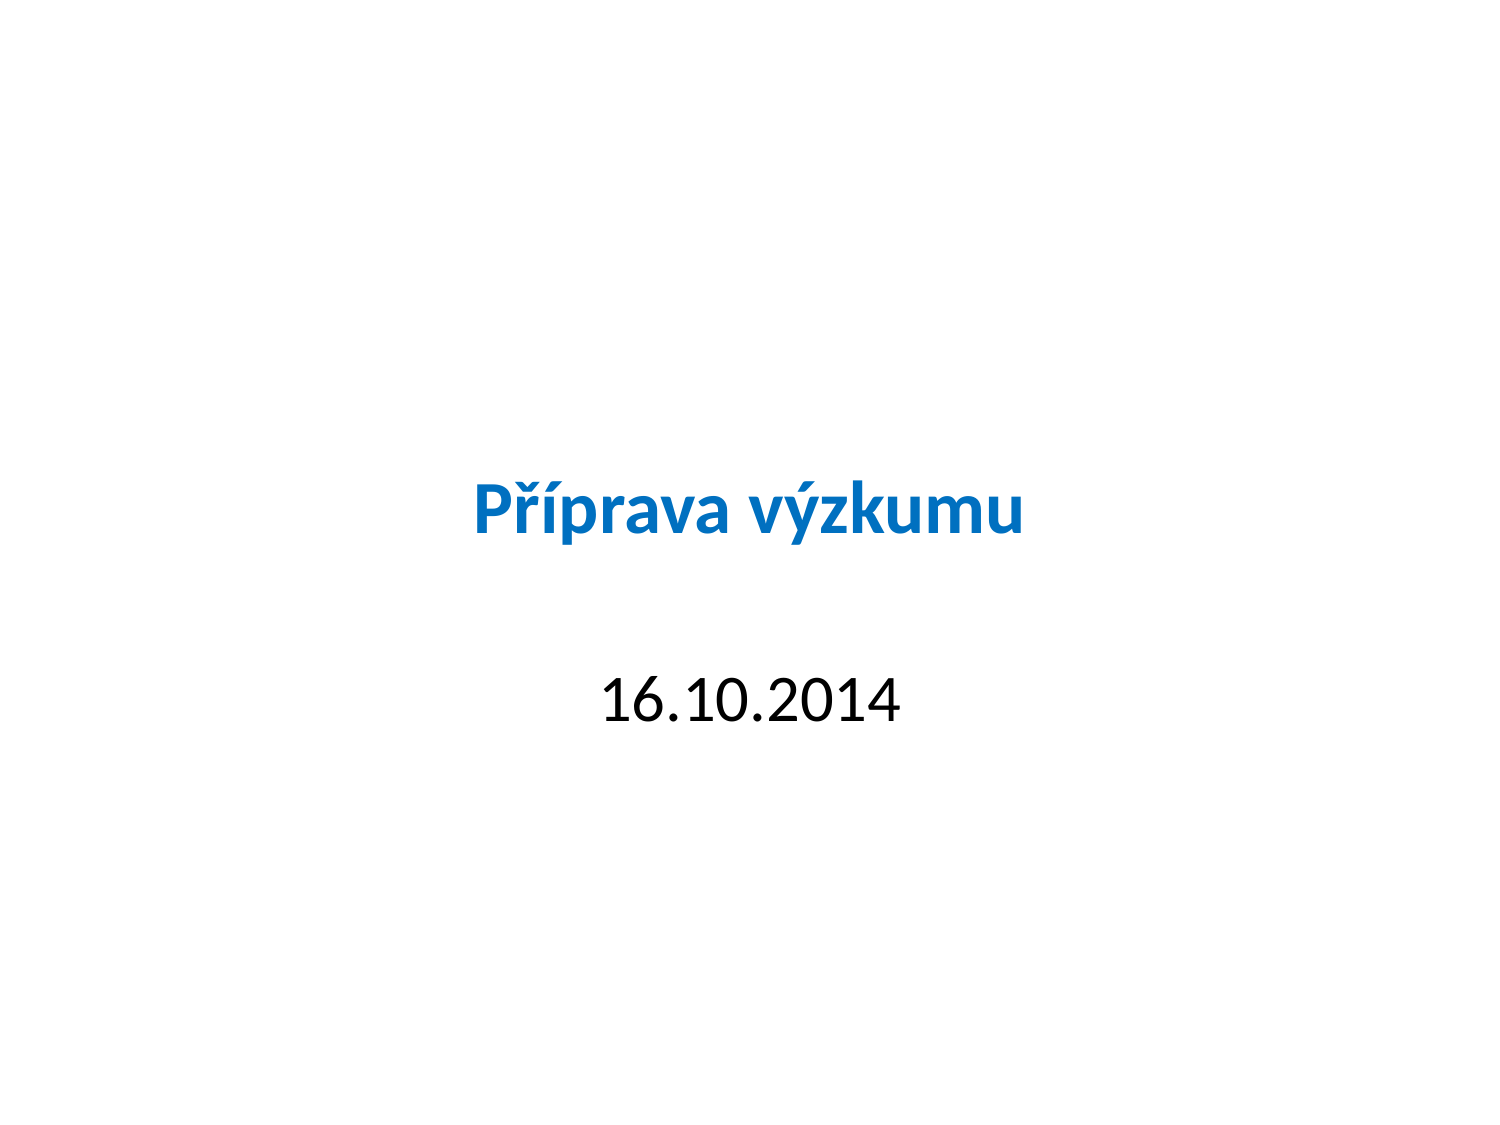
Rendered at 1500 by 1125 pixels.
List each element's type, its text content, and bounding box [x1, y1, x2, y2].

list Příprava výzkumu 16.10.2014 [75, 262, 1425, 1005]
